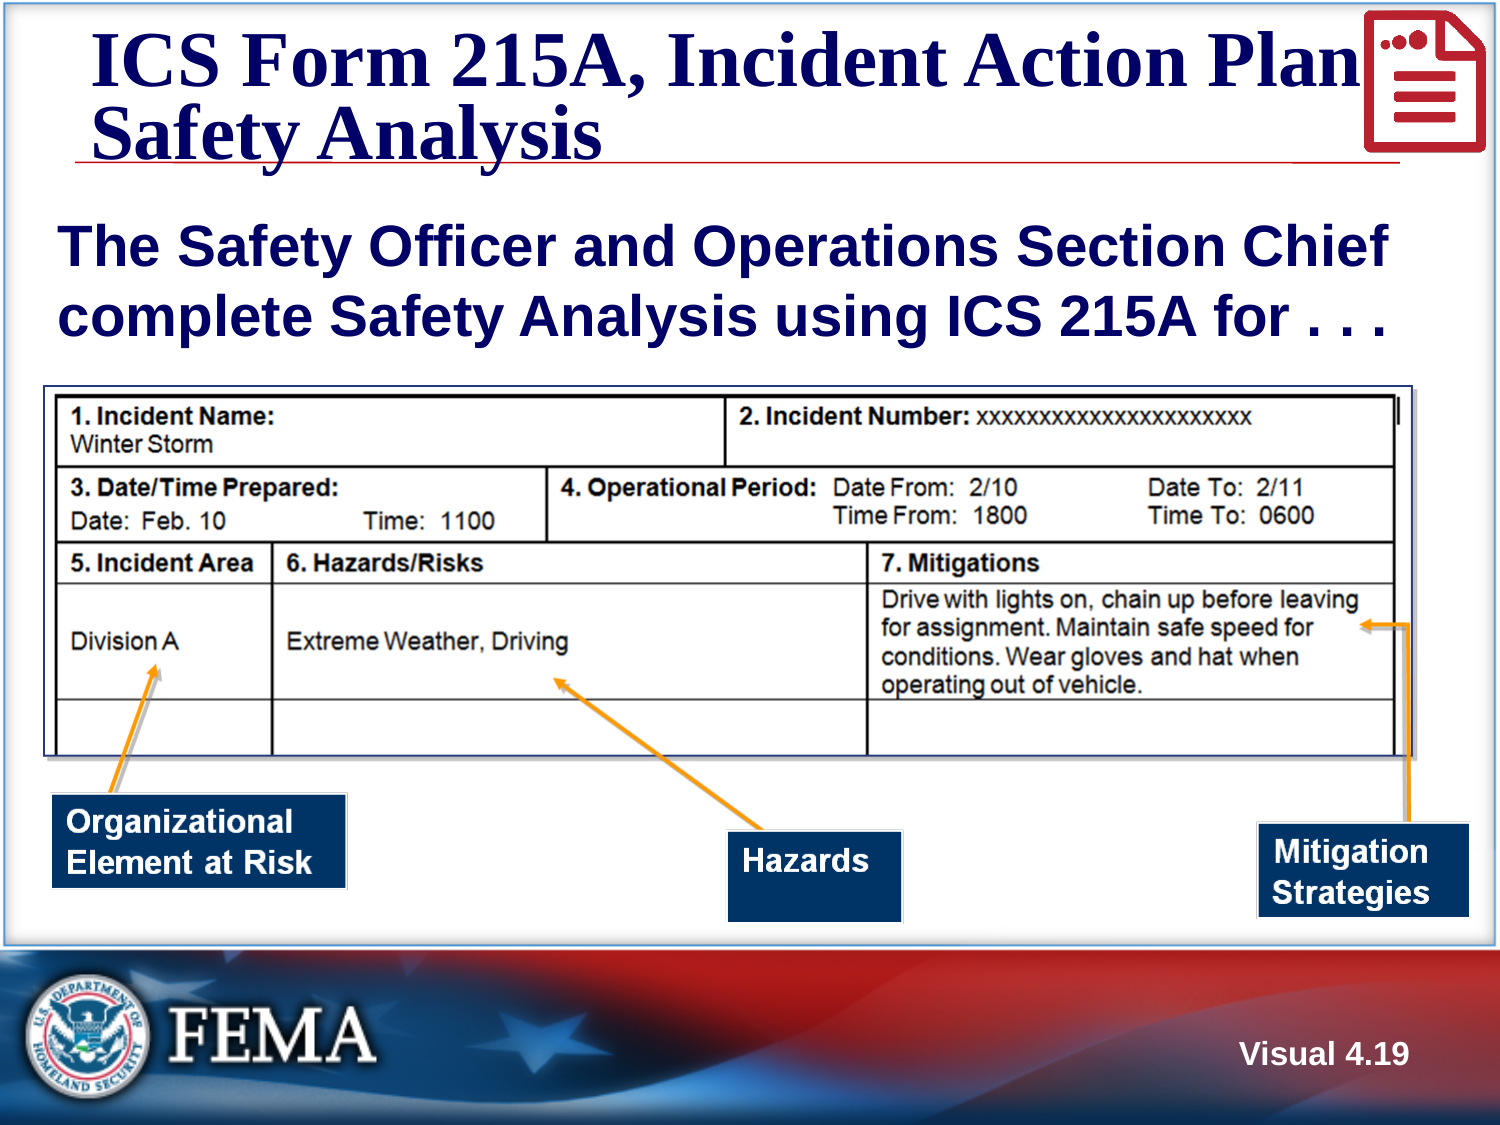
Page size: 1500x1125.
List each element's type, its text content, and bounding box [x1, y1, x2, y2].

title ICS Form 215A, Incident Action Plan Safety Analysis [74, 49, 1356, 156]
picture [0, 0, 1500, 1125]
list The Safety Officer and Operations Section Chief complete Safety Analysis using ICS 215A for . . . [42, 199, 1426, 384]
text_box Visual 4.19 [1074, 1024, 1425, 1103]
